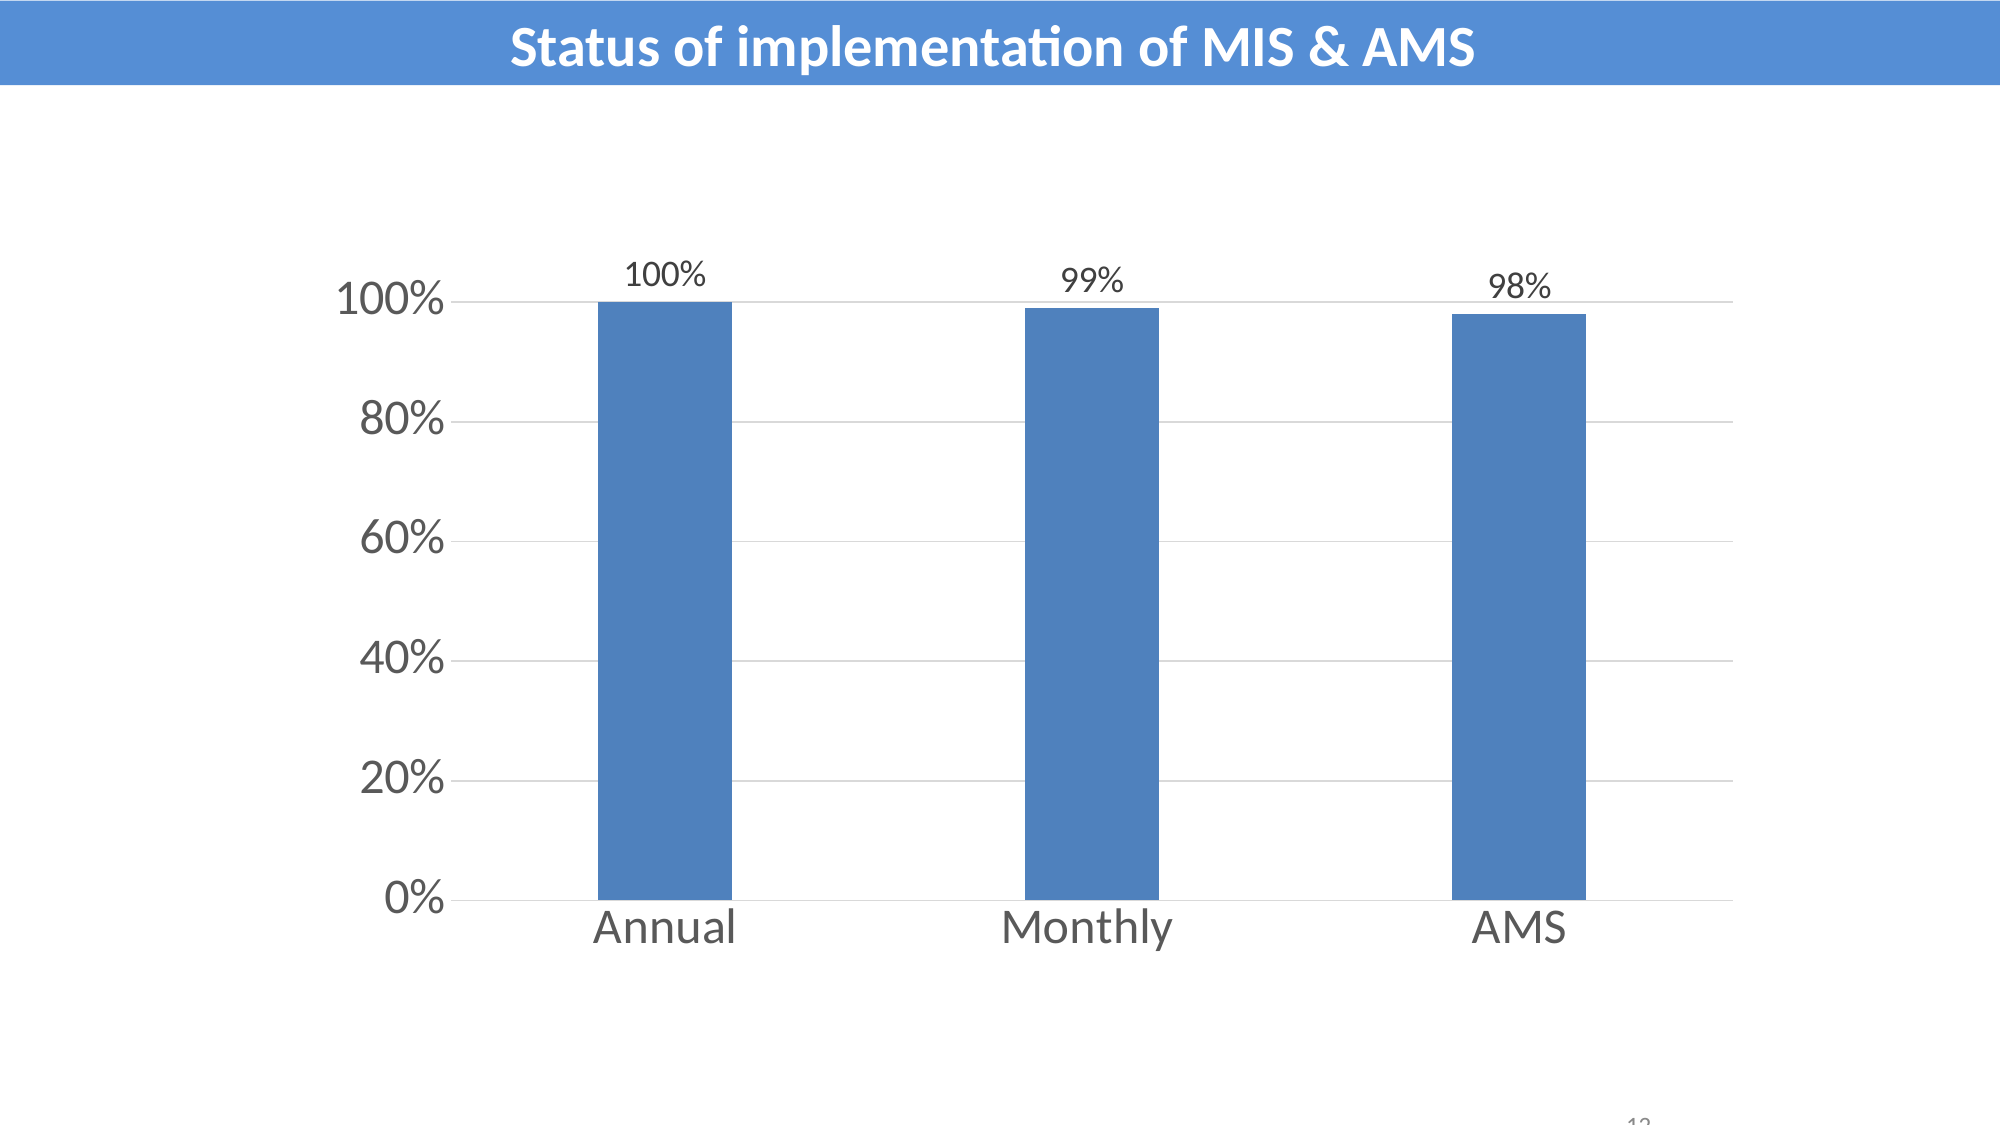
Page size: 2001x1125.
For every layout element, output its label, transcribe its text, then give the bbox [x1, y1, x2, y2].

text_box Status of implementation of MIS & AMS [0, 0, 2000, 86]
chart [279, 117, 1757, 1008]
slide_number 12 [1200, 1095, 1667, 1125]
